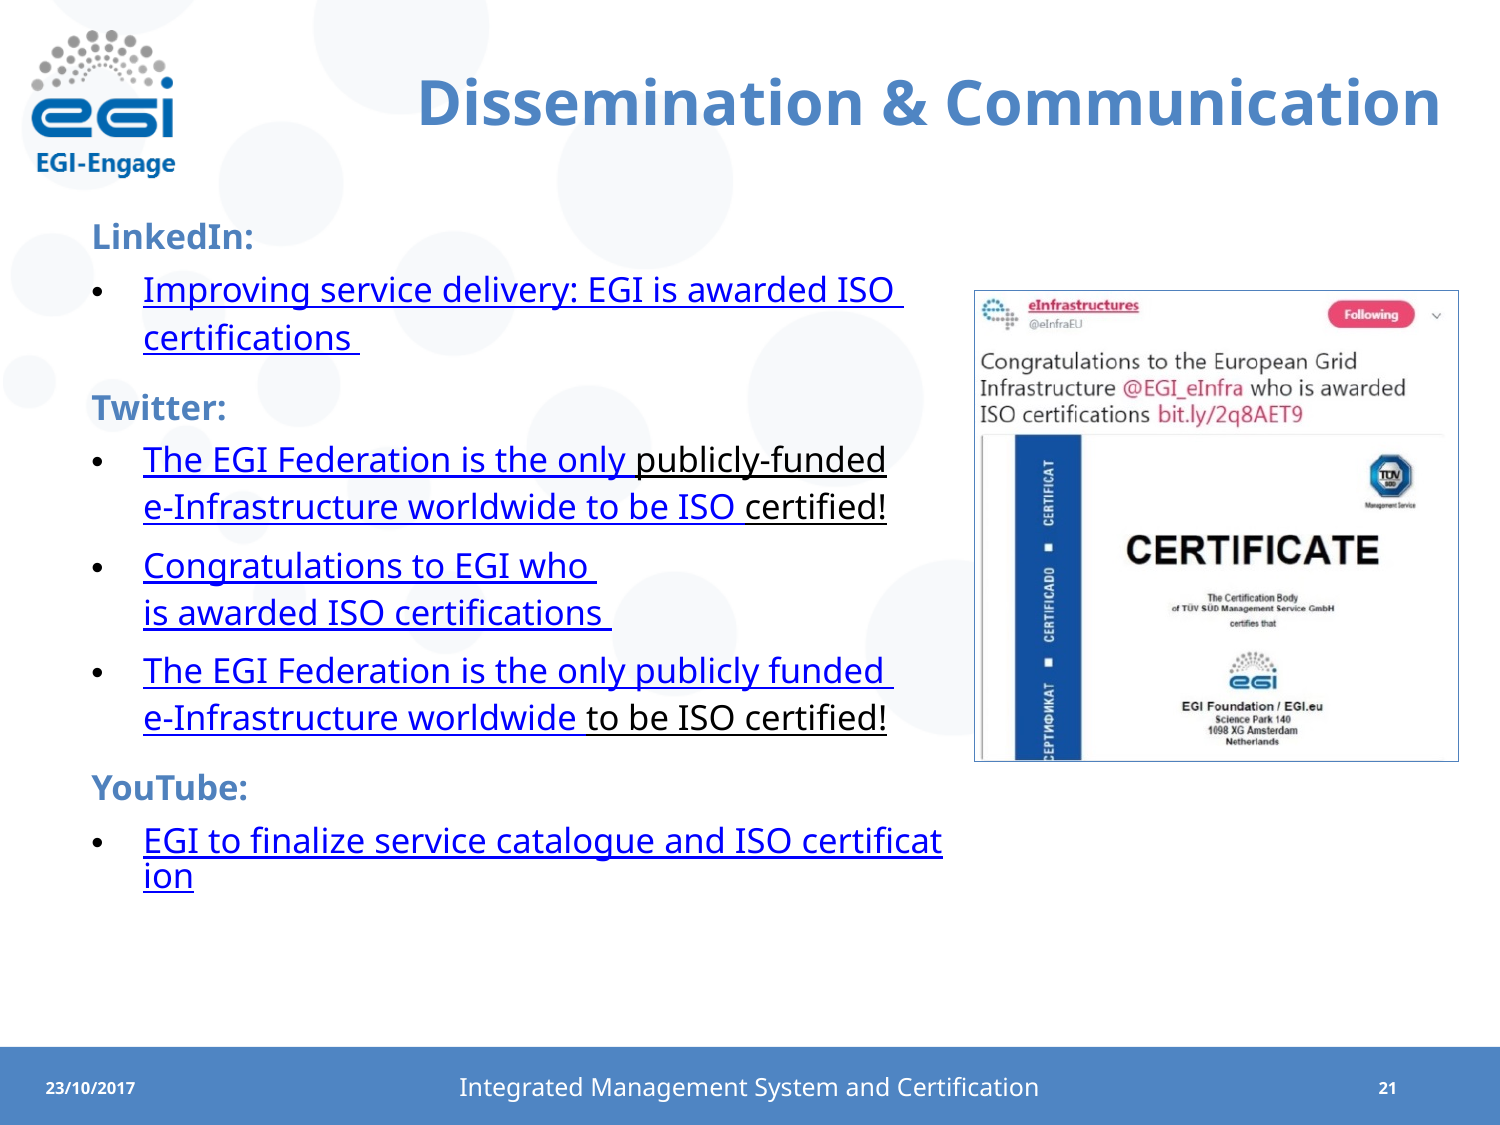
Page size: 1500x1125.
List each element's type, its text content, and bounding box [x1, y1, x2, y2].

list LinkedIn: Improving service delivery: EGI is awarded ISO certifications Twitter: The EGI Federation is the only publicly-funded e-Infrastructure worldwide to be ISO certified! Congratulations to EGI who is awarded ISO certifications The EGI Federation is the only publicly funded e-Infrastructure worldwide to be ISO certified! YouTube: EGI to finalize service catalogue and ISO certification [76, 208, 963, 1000]
title Dissemination & Communication [253, 30, 1459, 171]
footer Integrated Management System and Certification [194, 1058, 1306, 1119]
picture [3, 0, 1459, 772]
